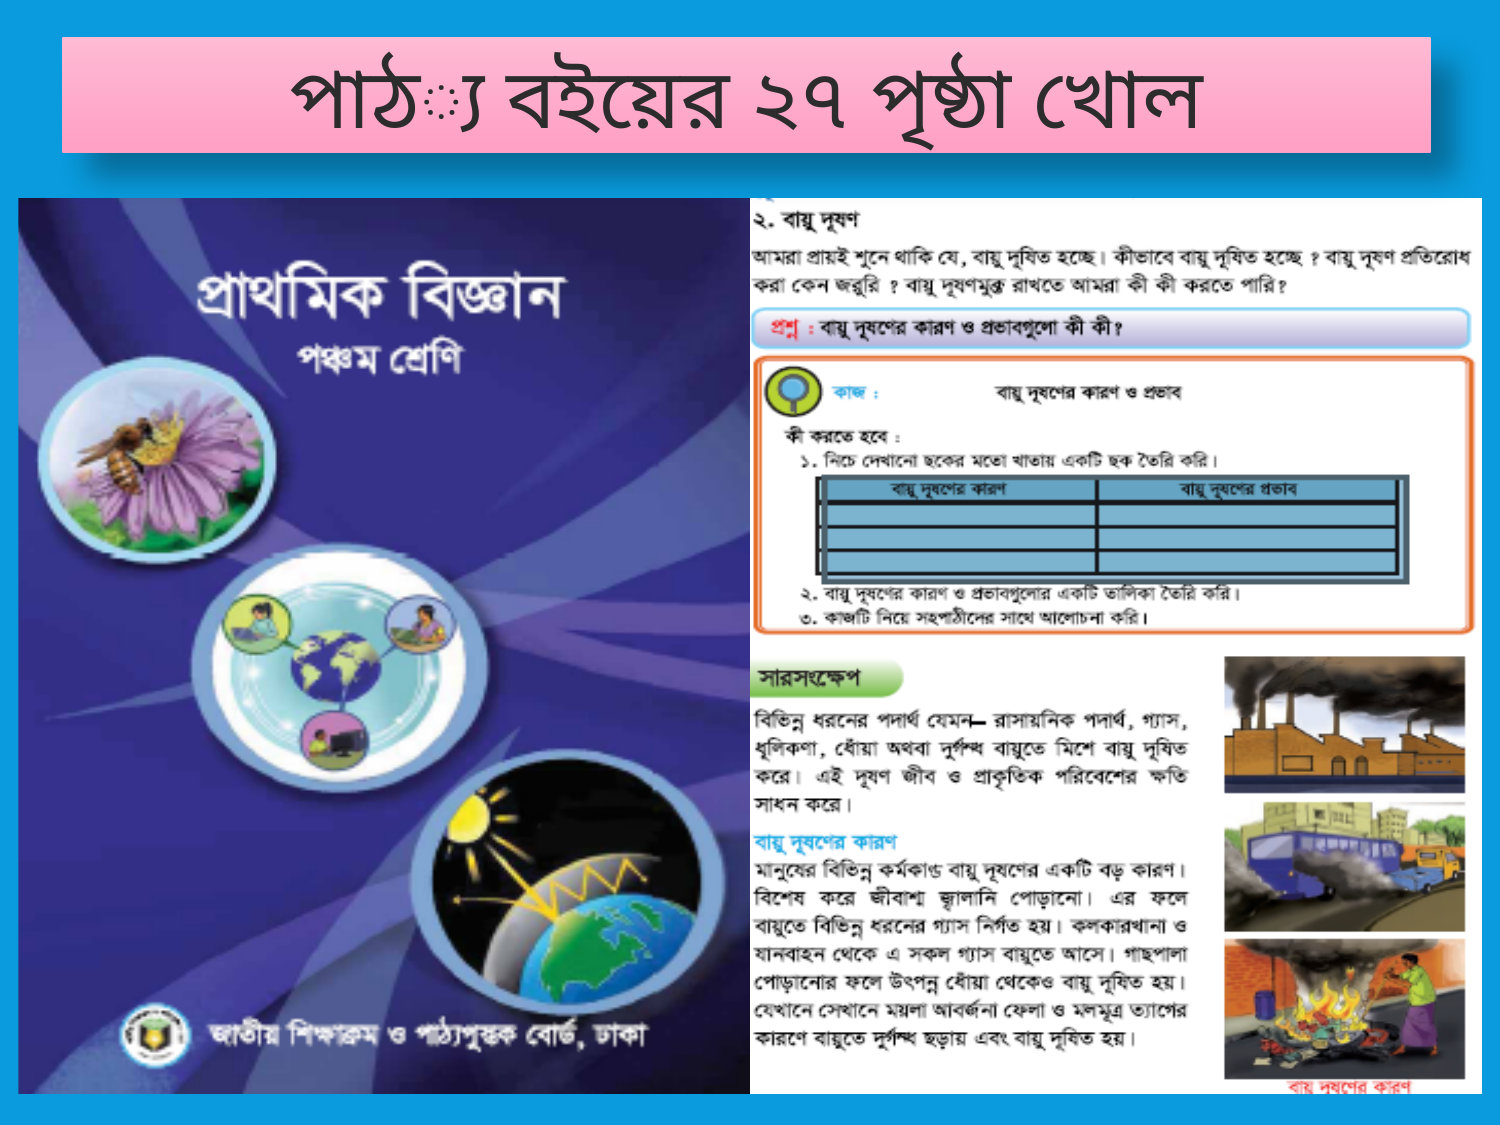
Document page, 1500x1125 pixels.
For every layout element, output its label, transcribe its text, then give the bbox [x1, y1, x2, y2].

text_box পাঠ্য বইয়ের ২৭ পৃষ্ঠা খোল [62, 37, 1431, 153]
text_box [18, 198, 1482, 1095]
